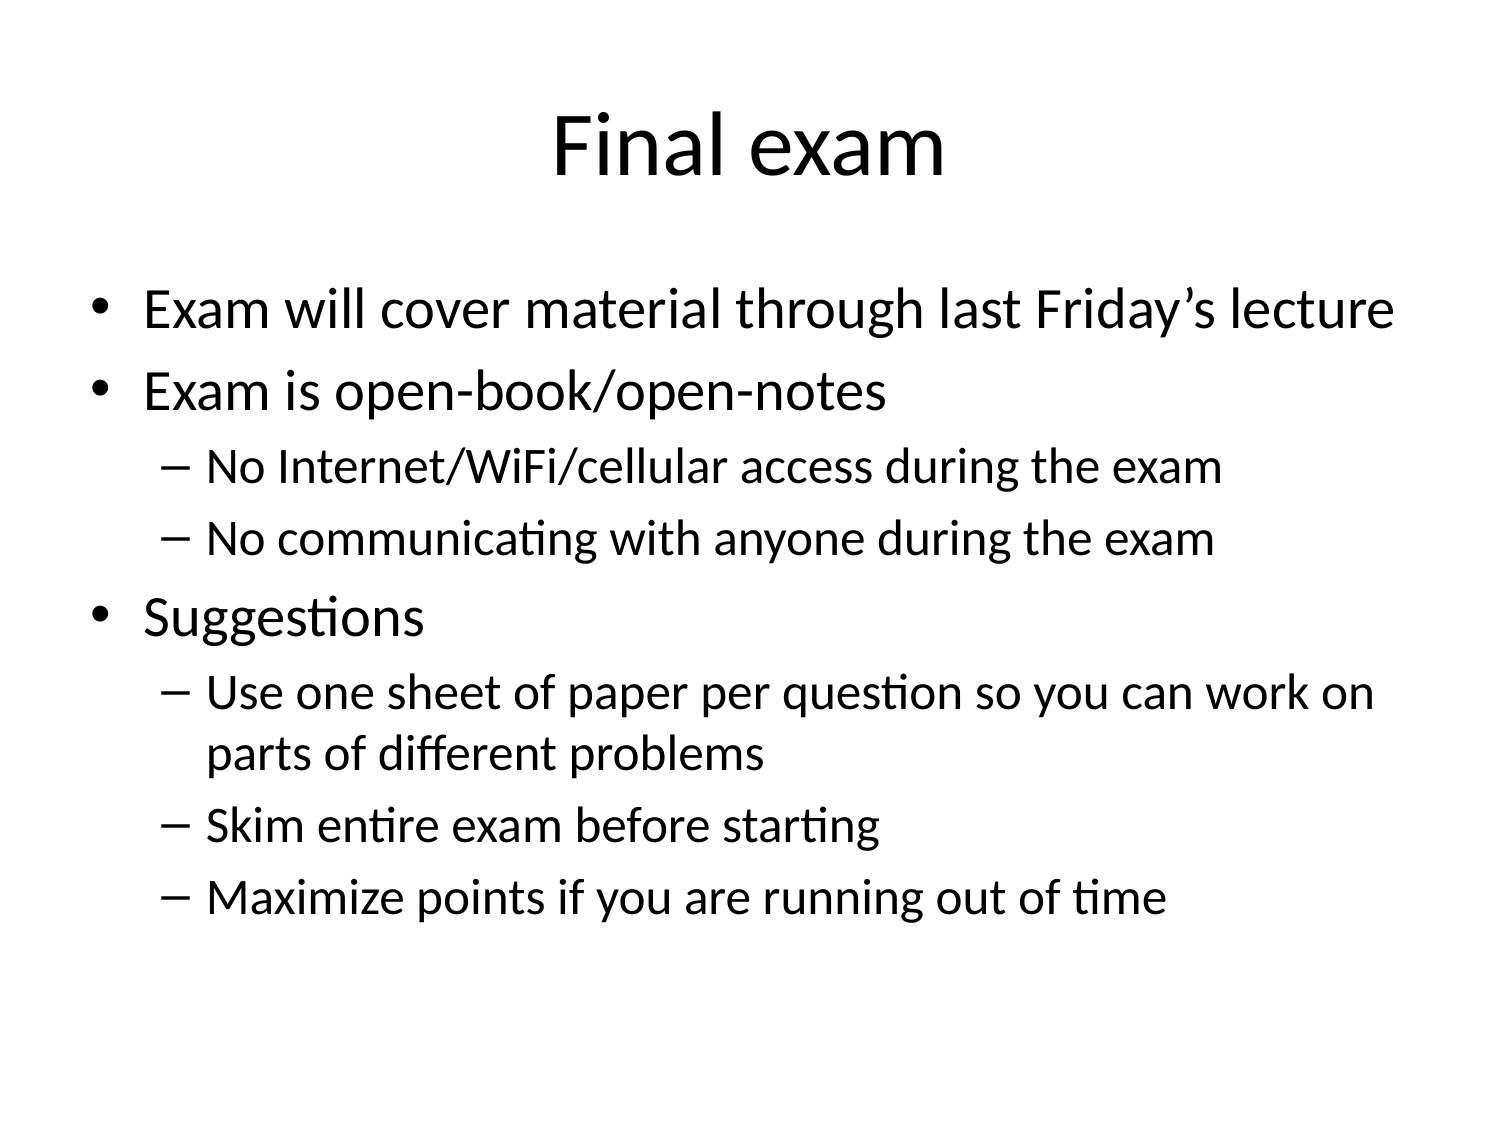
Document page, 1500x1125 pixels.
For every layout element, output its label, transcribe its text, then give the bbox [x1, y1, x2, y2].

title Final exam [75, 45, 1425, 233]
list Exam will cover material through last Friday’s lecture Exam is open-book/open-notes No Internet/WiFi/cellular access during the exam No communicating with anyone during the exam Suggestions Use one sheet of paper per question so you can work on parts of different problems Skim entire exam before starting Maximize points if you are running out of time [75, 262, 1425, 1005]
